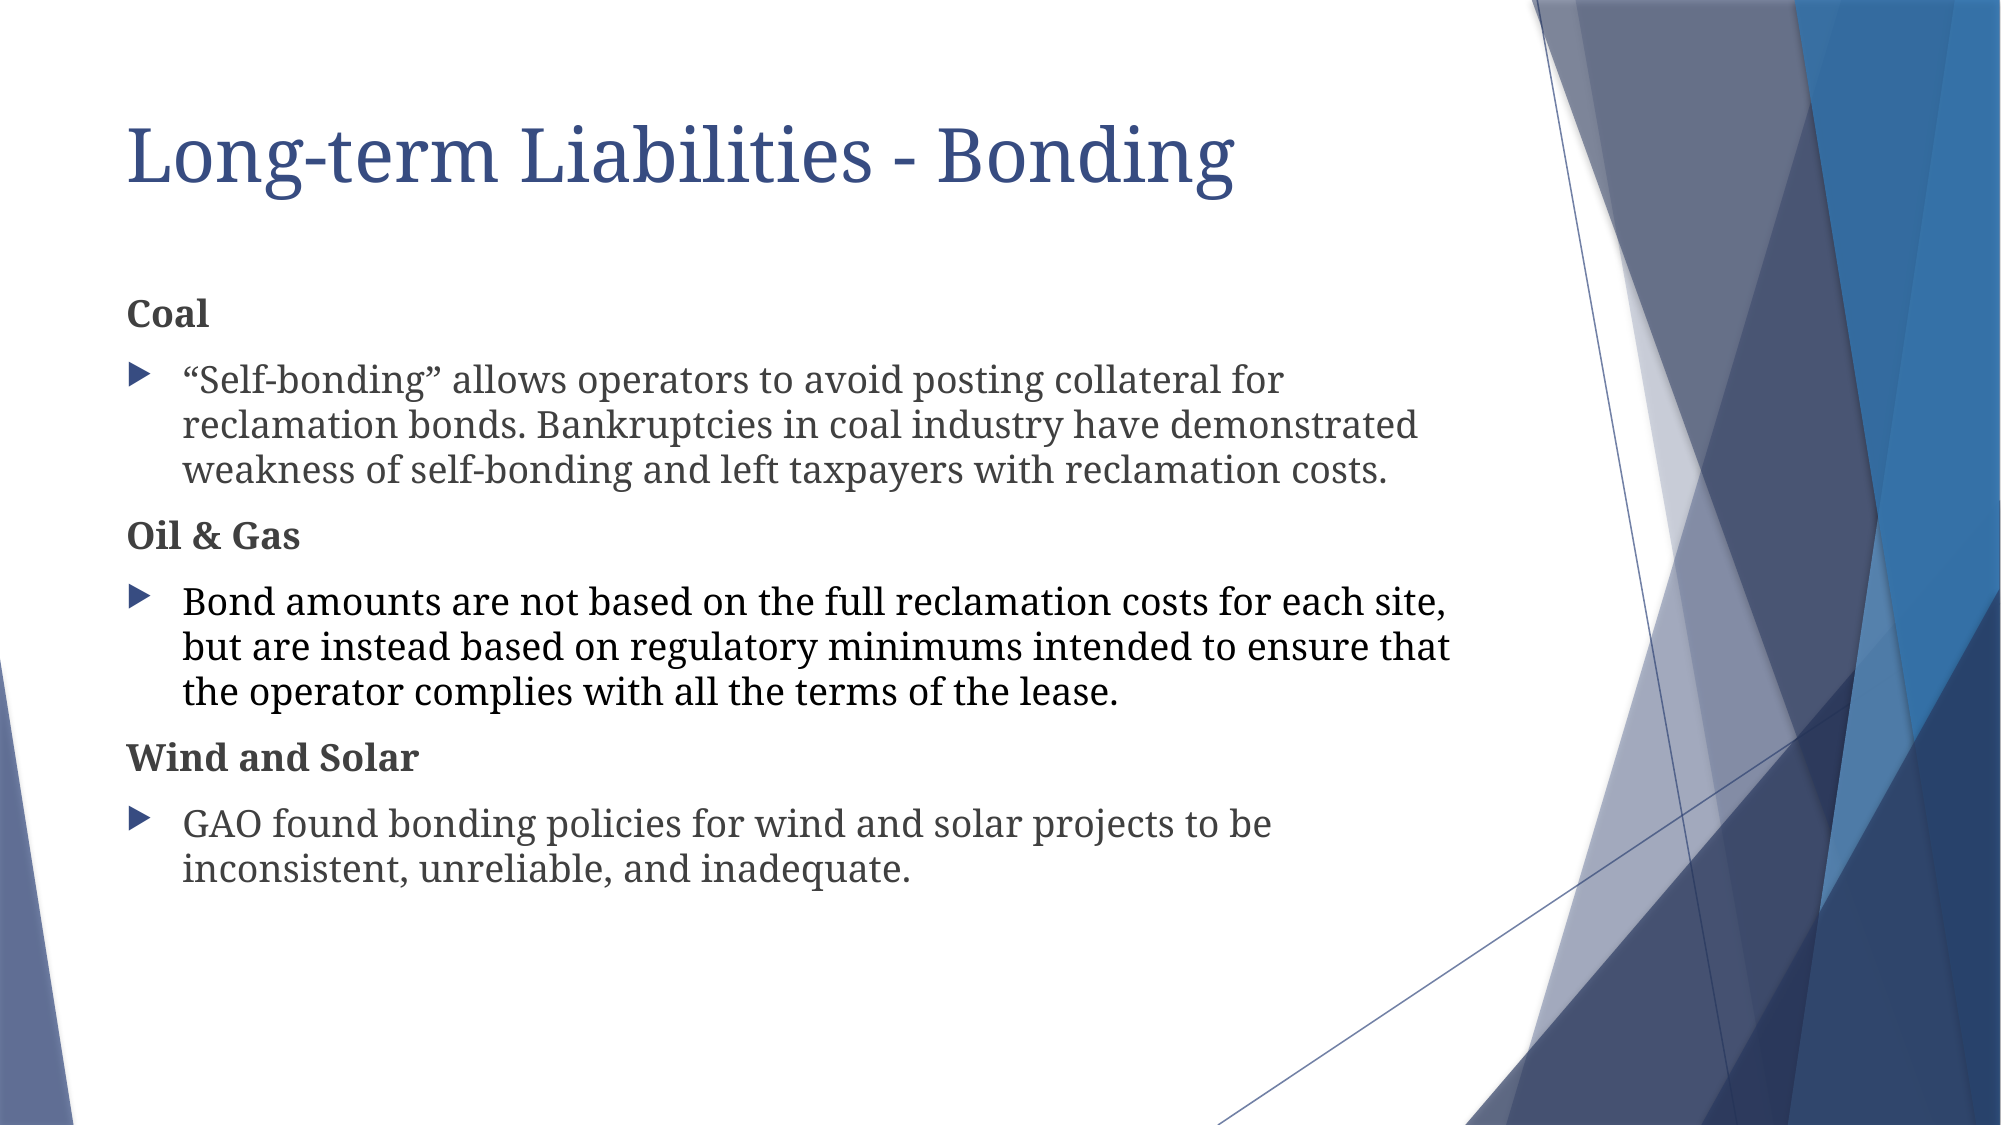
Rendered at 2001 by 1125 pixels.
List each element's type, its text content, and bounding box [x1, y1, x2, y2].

list Coal “Self-bonding” allows operators to avoid posting collateral for reclamation bonds. Bankruptcies in coal industry have demonstrated weakness of self-bonding and left taxpayers with reclamation costs. Oil & Gas Bond amounts are not based on the full reclamation costs for each site, but are instead based on regulatory minimums intended to ensure that the operator complies with all the terms of the lease. Wind and Solar GAO found bonding policies for wind and solar projects to be inconsistent, unreliable, and inadequate. [111, 282, 1522, 982]
title Long-term Liabilities - Bonding [111, 99, 1522, 282]
